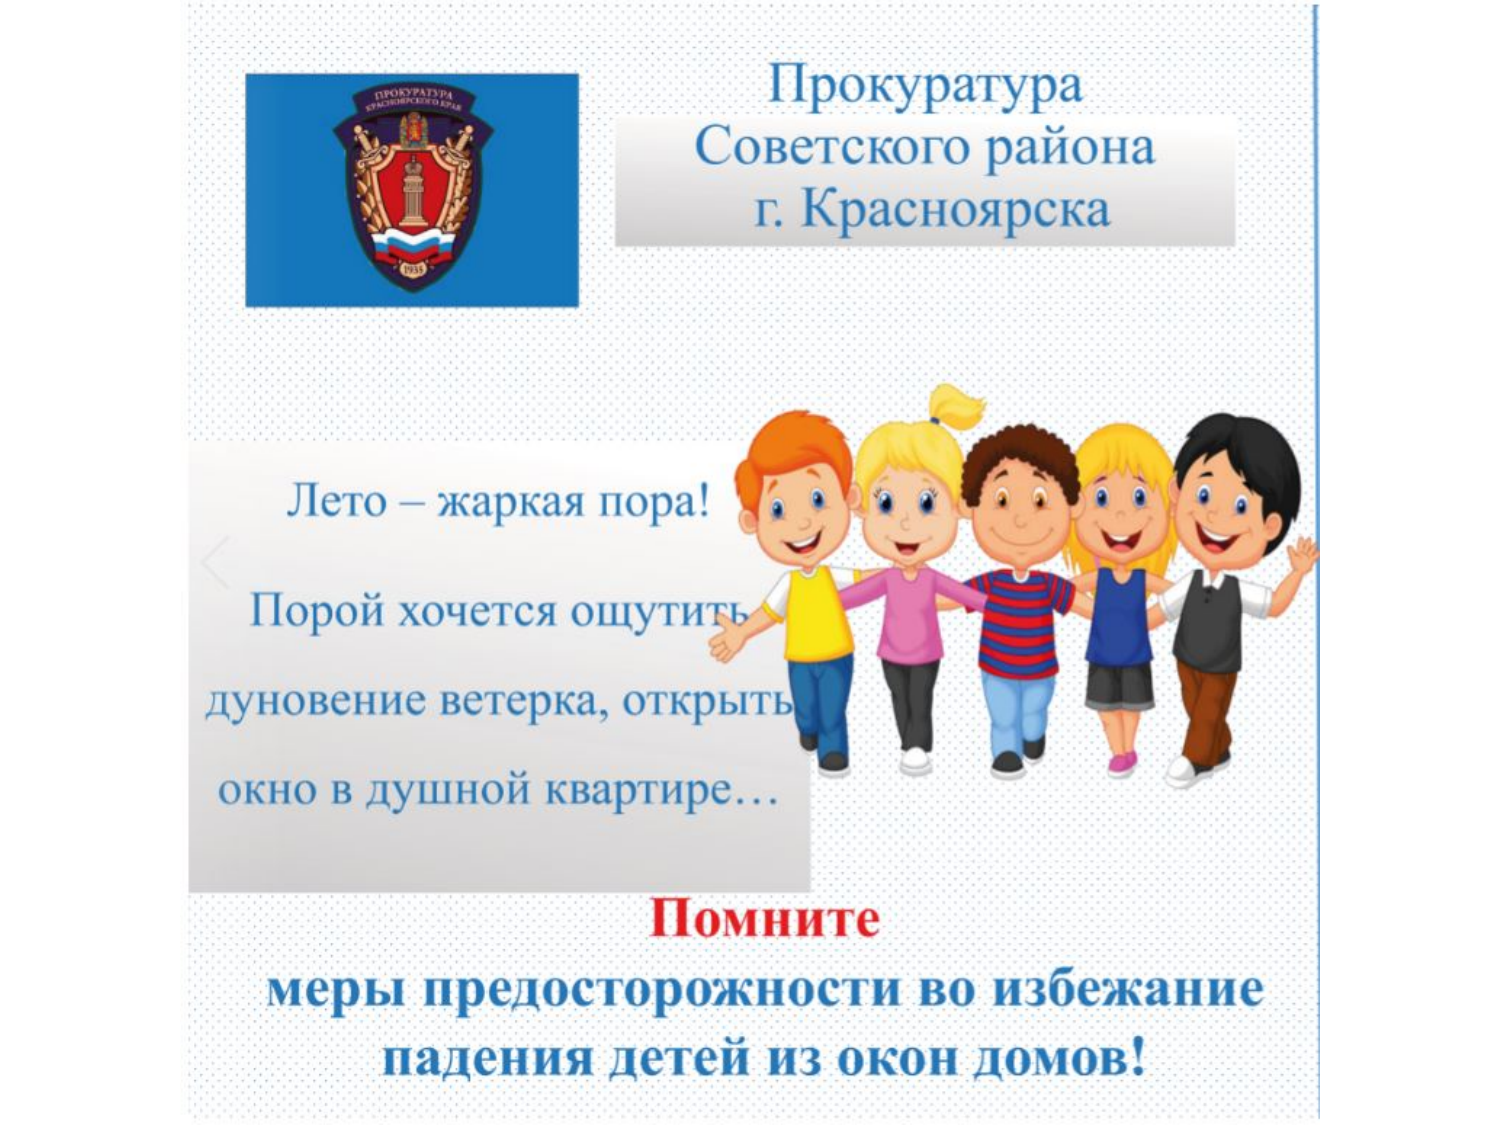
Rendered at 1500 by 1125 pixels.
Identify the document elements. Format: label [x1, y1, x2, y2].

picture [179, 0, 1320, 1125]
